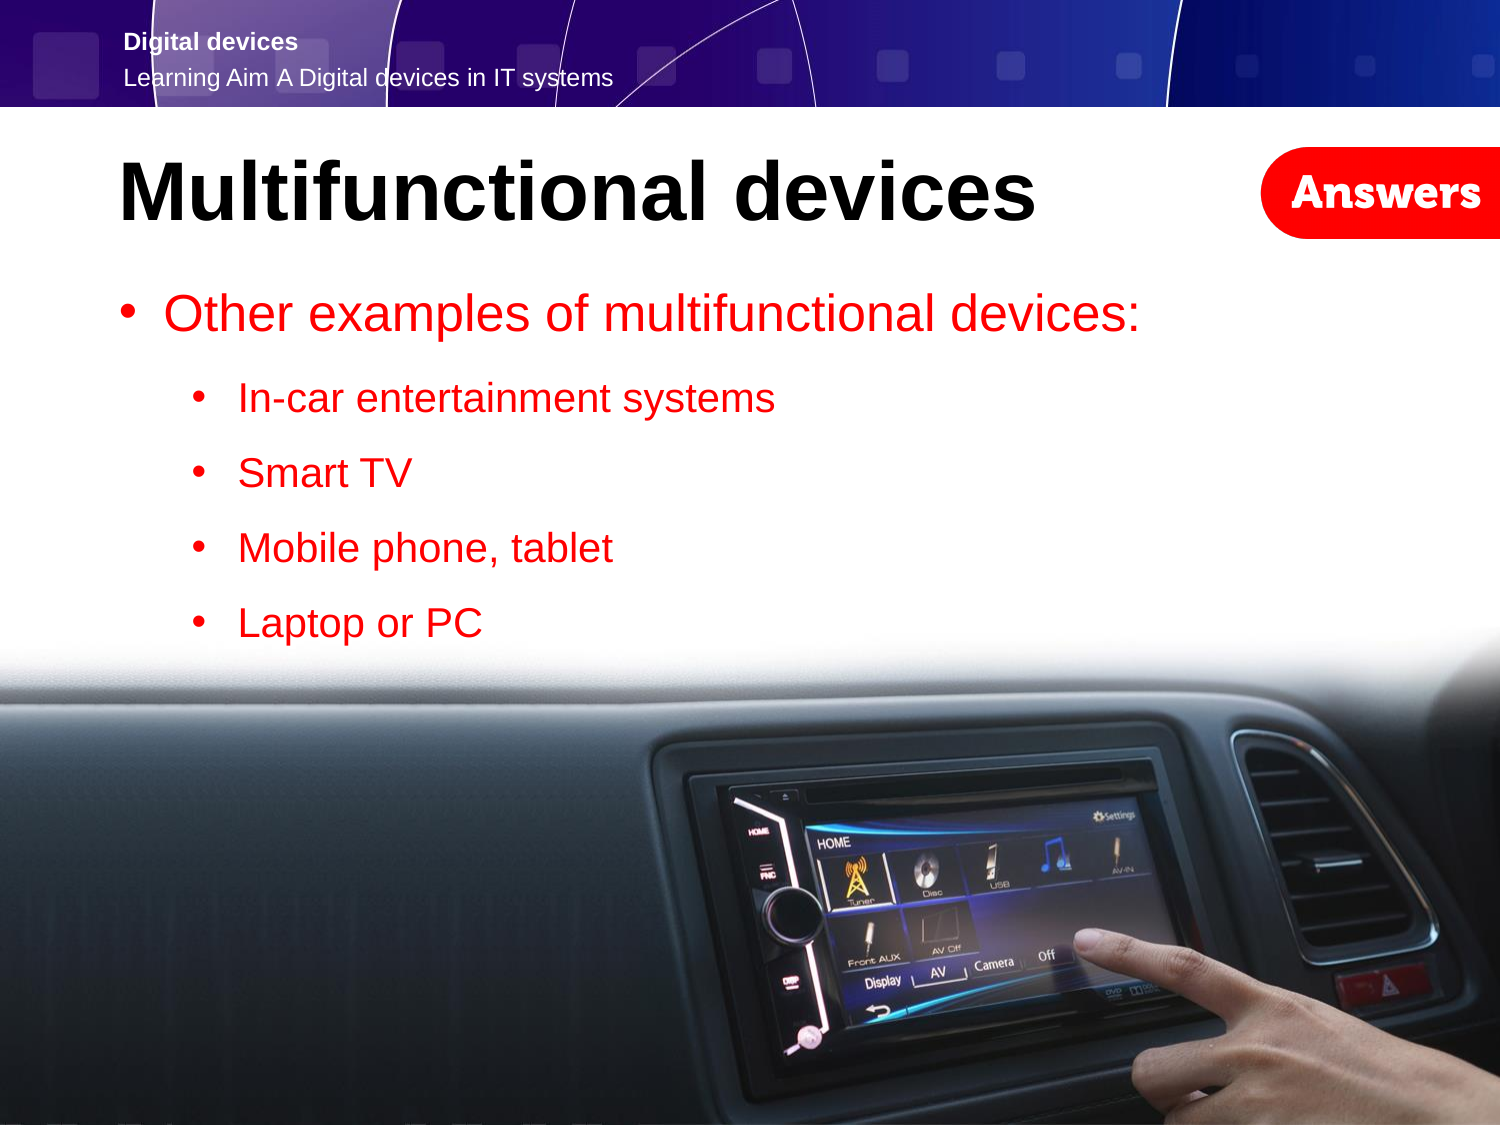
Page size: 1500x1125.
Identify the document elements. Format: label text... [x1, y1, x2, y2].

picture [0, 497, 1500, 1125]
picture [0, 0, 1500, 107]
list Other examples of multifunctional devices: In-car entertainment systems Smart TV Mobile phone, tablet Laptop or PC [118, 279, 1398, 497]
list Multifunctional devices [118, 148, 1401, 259]
picture [1260, 147, 1500, 239]
